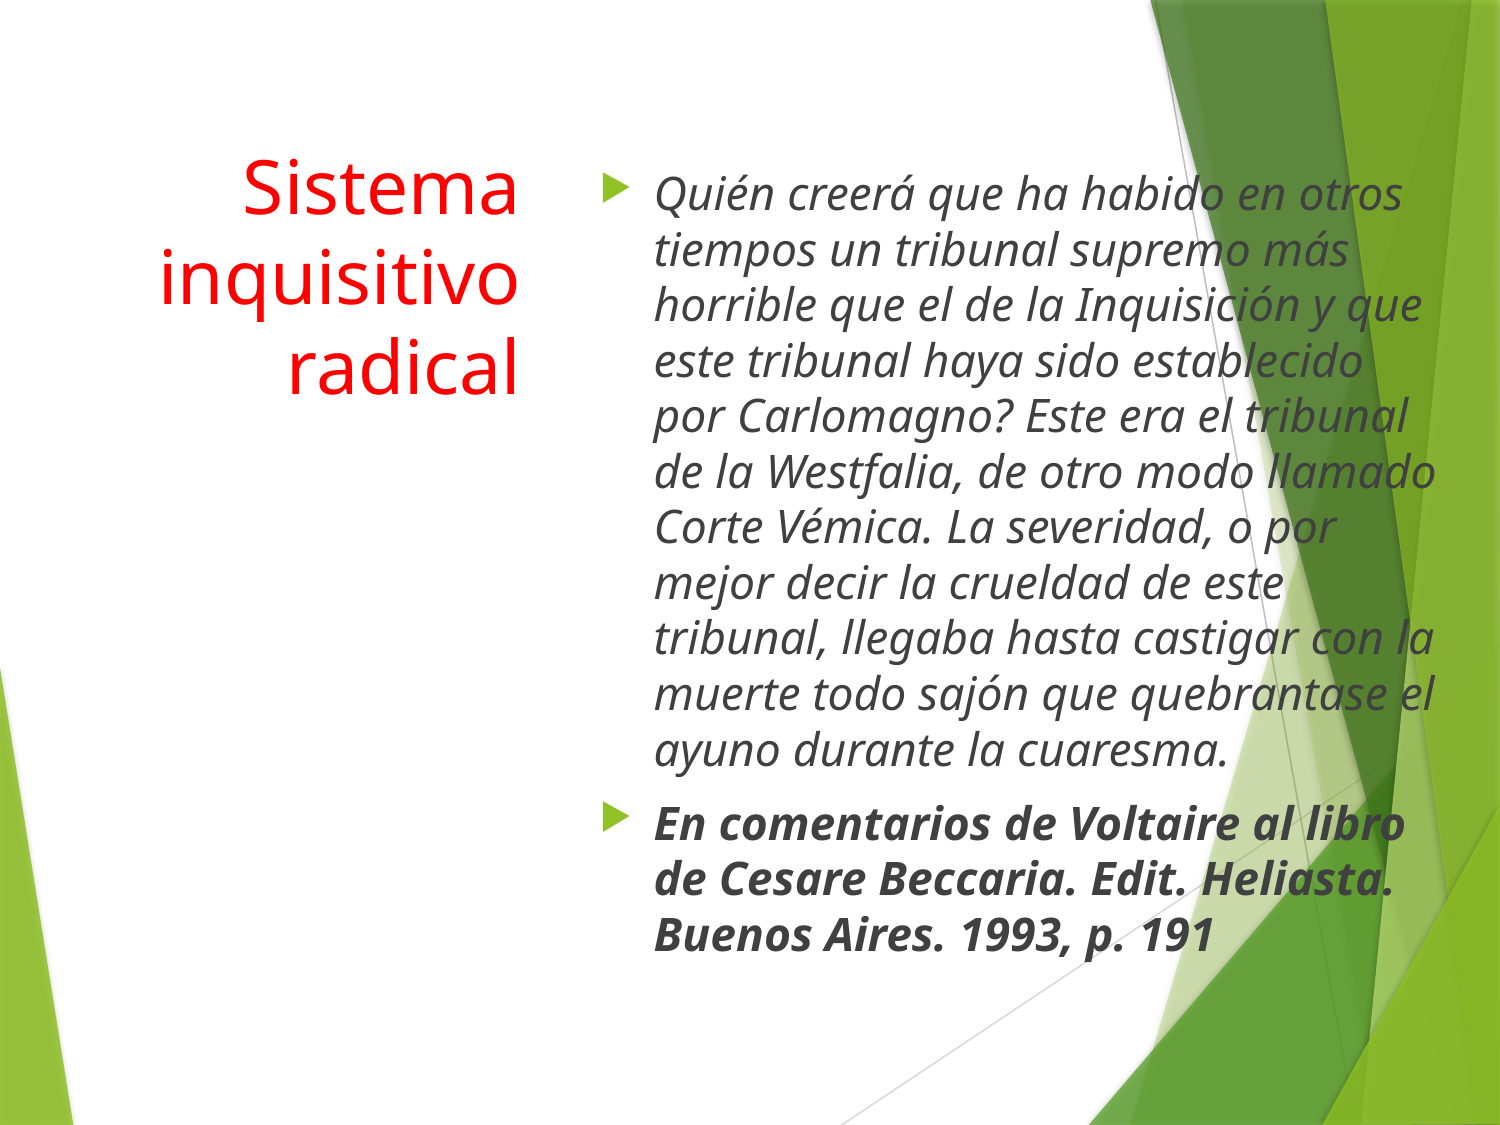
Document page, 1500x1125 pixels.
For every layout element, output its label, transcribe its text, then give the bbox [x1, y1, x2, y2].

list Quién creerá que ha habido en otros tiempos un tribunal supremo más horrible que el de la Inquisición y que este tribunal haya sido establecido por Carlomagno? Este era el tribunal de la Westfalia, de otro modo llamado Corte Vémica. La severidad, o por mejor decir la crueldad de este tribunal, llegaba hasta castigar con la muerte todo sajón que quebrantase el ayuno durante la cuaresma. En comentarios de Voltaire al libro de Cesare Beccaria. Edit. Heliasta. Buenos Aires. 1993, p. 191 [584, 131, 1459, 993]
title Sistema inquisitivo radical [118, 131, 536, 993]
